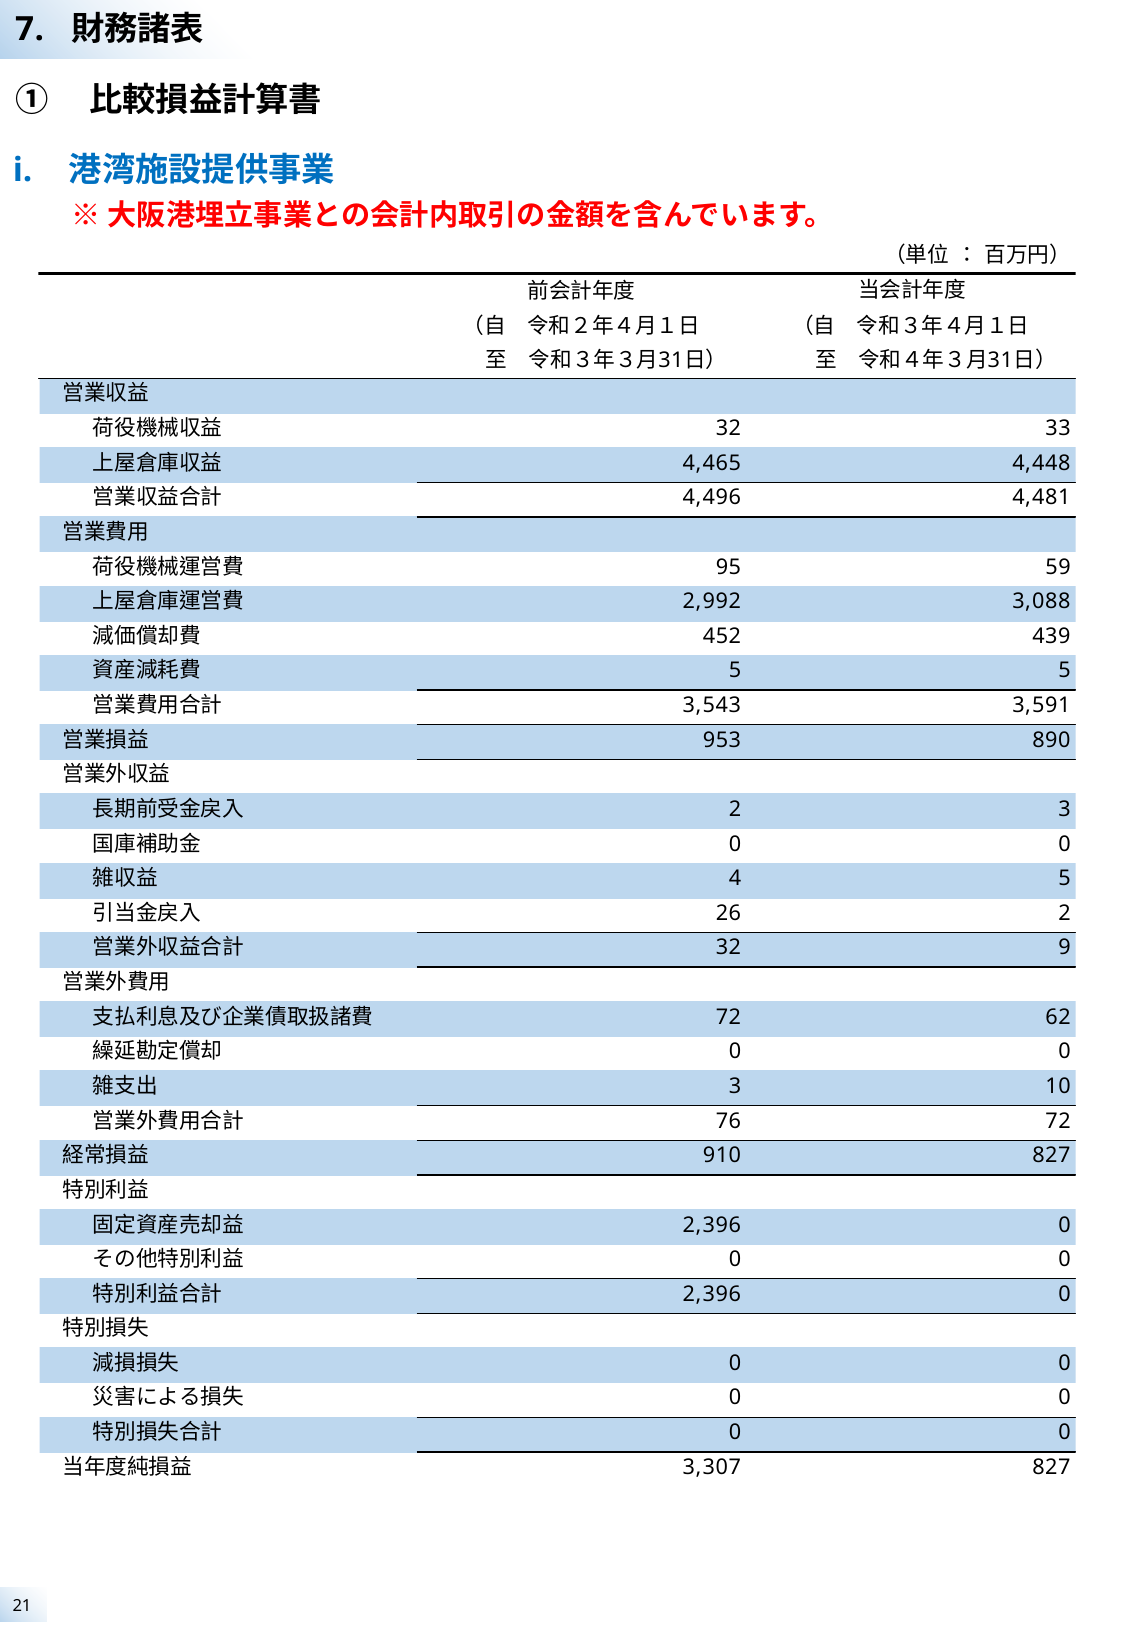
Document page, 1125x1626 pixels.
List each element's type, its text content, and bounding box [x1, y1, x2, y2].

text_box 21 [0, 1587, 47, 1622]
text_box ※大阪港埋立事業との会計内取引の金額を含んでいます。 [56, 188, 850, 239]
title ① 比較損益計算書 [0, 59, 971, 142]
picture [38, 239, 1077, 1488]
text_box 財務諸表 [0, 0, 414, 59]
text_box 港湾施設提供事業 [0, 141, 969, 201]
